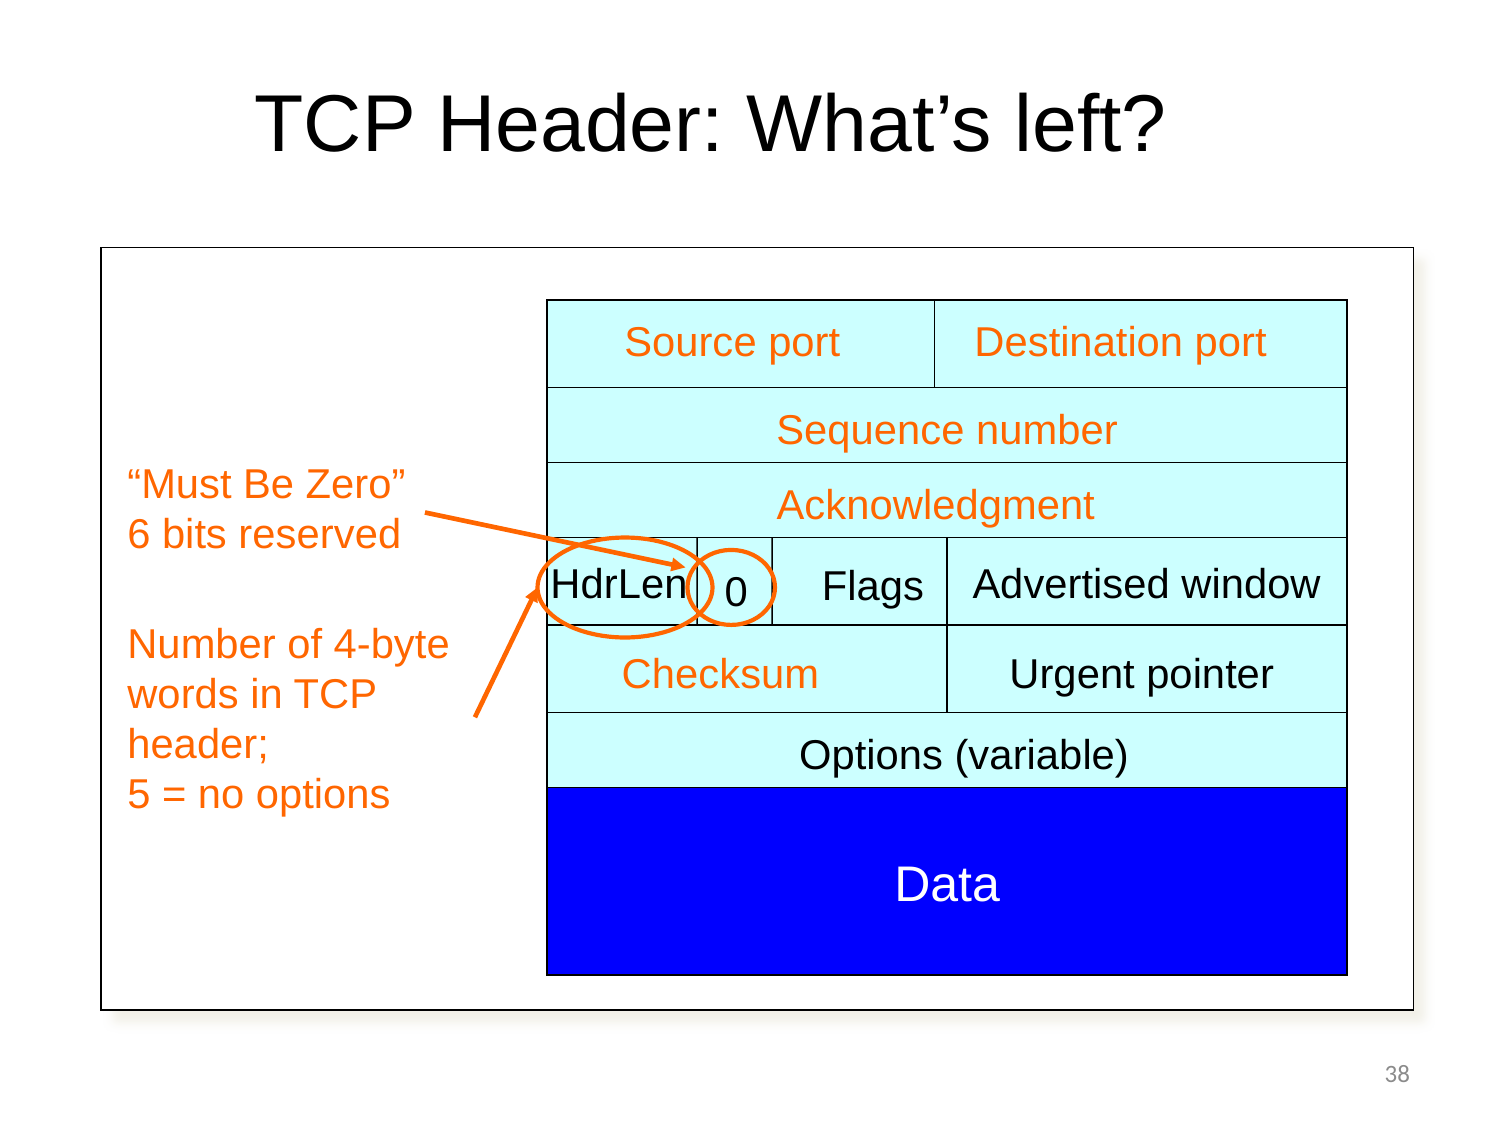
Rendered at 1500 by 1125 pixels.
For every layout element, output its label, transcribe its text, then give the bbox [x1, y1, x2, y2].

text_box Destination port [959, 307, 1282, 373]
text_box 0 [749, 615, 763, 623]
text_box [537, 554, 713, 638]
text_box [947, 624, 1348, 712]
slide_number 38 [1074, 1042, 1425, 1103]
text_box [700, 549, 775, 625]
text_box Sequence number [761, 395, 1133, 460]
text_box Source port [609, 307, 856, 373]
text_box Urgent pointer [994, 639, 1289, 705]
text_box [547, 712, 1348, 787]
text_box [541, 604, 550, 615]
text_box “Must Be Zero” 6 bits reserved [112, 449, 475, 565]
title TCP Header: What’s left? [50, 62, 1374, 175]
text_box [934, 299, 1348, 387]
text_box [698, 537, 772, 571]
text_box [947, 537, 1348, 624]
text_box HdrLen [698, 549, 711, 560]
text_box [687, 617, 697, 624]
text_box Checksum [606, 639, 835, 705]
text_box [547, 462, 1348, 537]
text_box [773, 537, 947, 624]
text_box Advertised window [957, 549, 1336, 615]
text_box [547, 615, 563, 624]
text_box [547, 299, 934, 387]
text_box [690, 537, 697, 549]
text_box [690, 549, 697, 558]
text_box [745, 603, 772, 624]
text_box Flags [807, 551, 939, 617]
text_box [101, 247, 1414, 1010]
text_box Acknowledgment [761, 470, 1110, 535]
text_box [547, 624, 947, 712]
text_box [424, 512, 686, 568]
text_box [698, 615, 717, 624]
text_box [547, 387, 1348, 462]
text_box Number of 4-byte words in TCP header; 5 = no options [112, 609, 475, 825]
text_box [474, 587, 538, 718]
text_box Options (variable) [784, 720, 1144, 785]
text_box Data [547, 787, 1348, 975]
